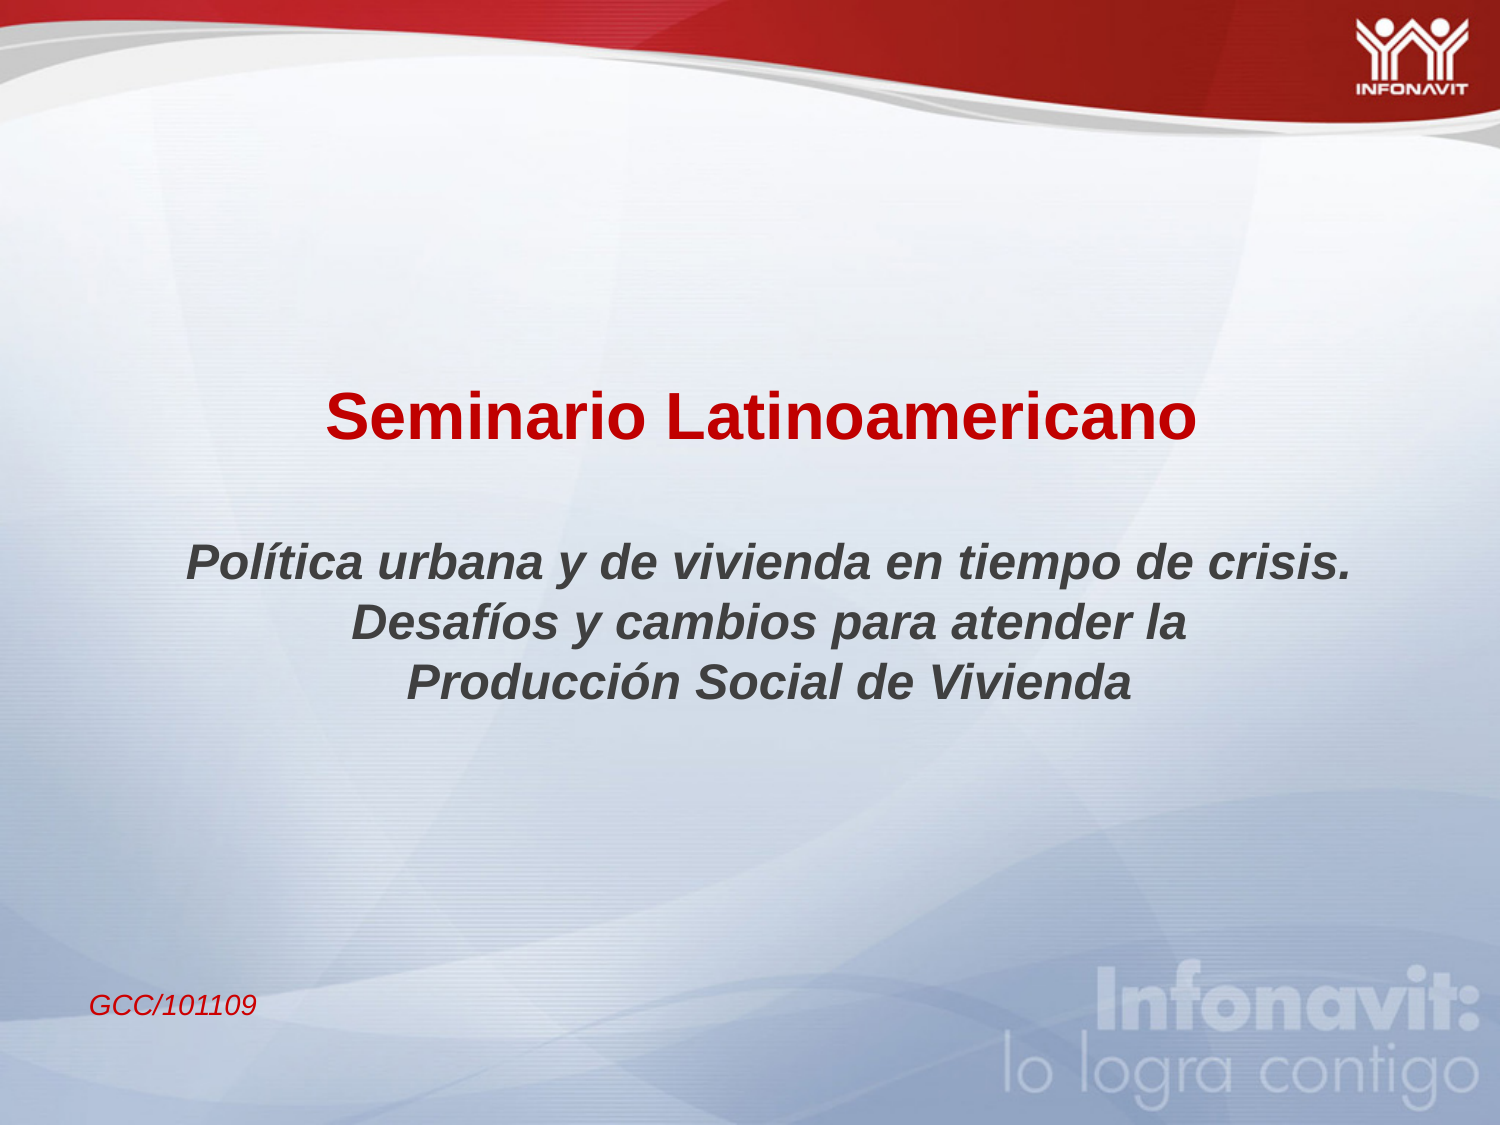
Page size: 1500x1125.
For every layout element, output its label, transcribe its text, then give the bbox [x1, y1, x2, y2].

text_box Política urbana y de vivienda en tiempo de crisis. Desafíos y cambios para atender la Producción Social de Vivienda [168, 522, 1371, 718]
text_box Seminario Latinoamericano [246, 365, 1279, 460]
text_box GCC/101109 [74, 979, 273, 1029]
picture [0, 0, 1500, 1125]
